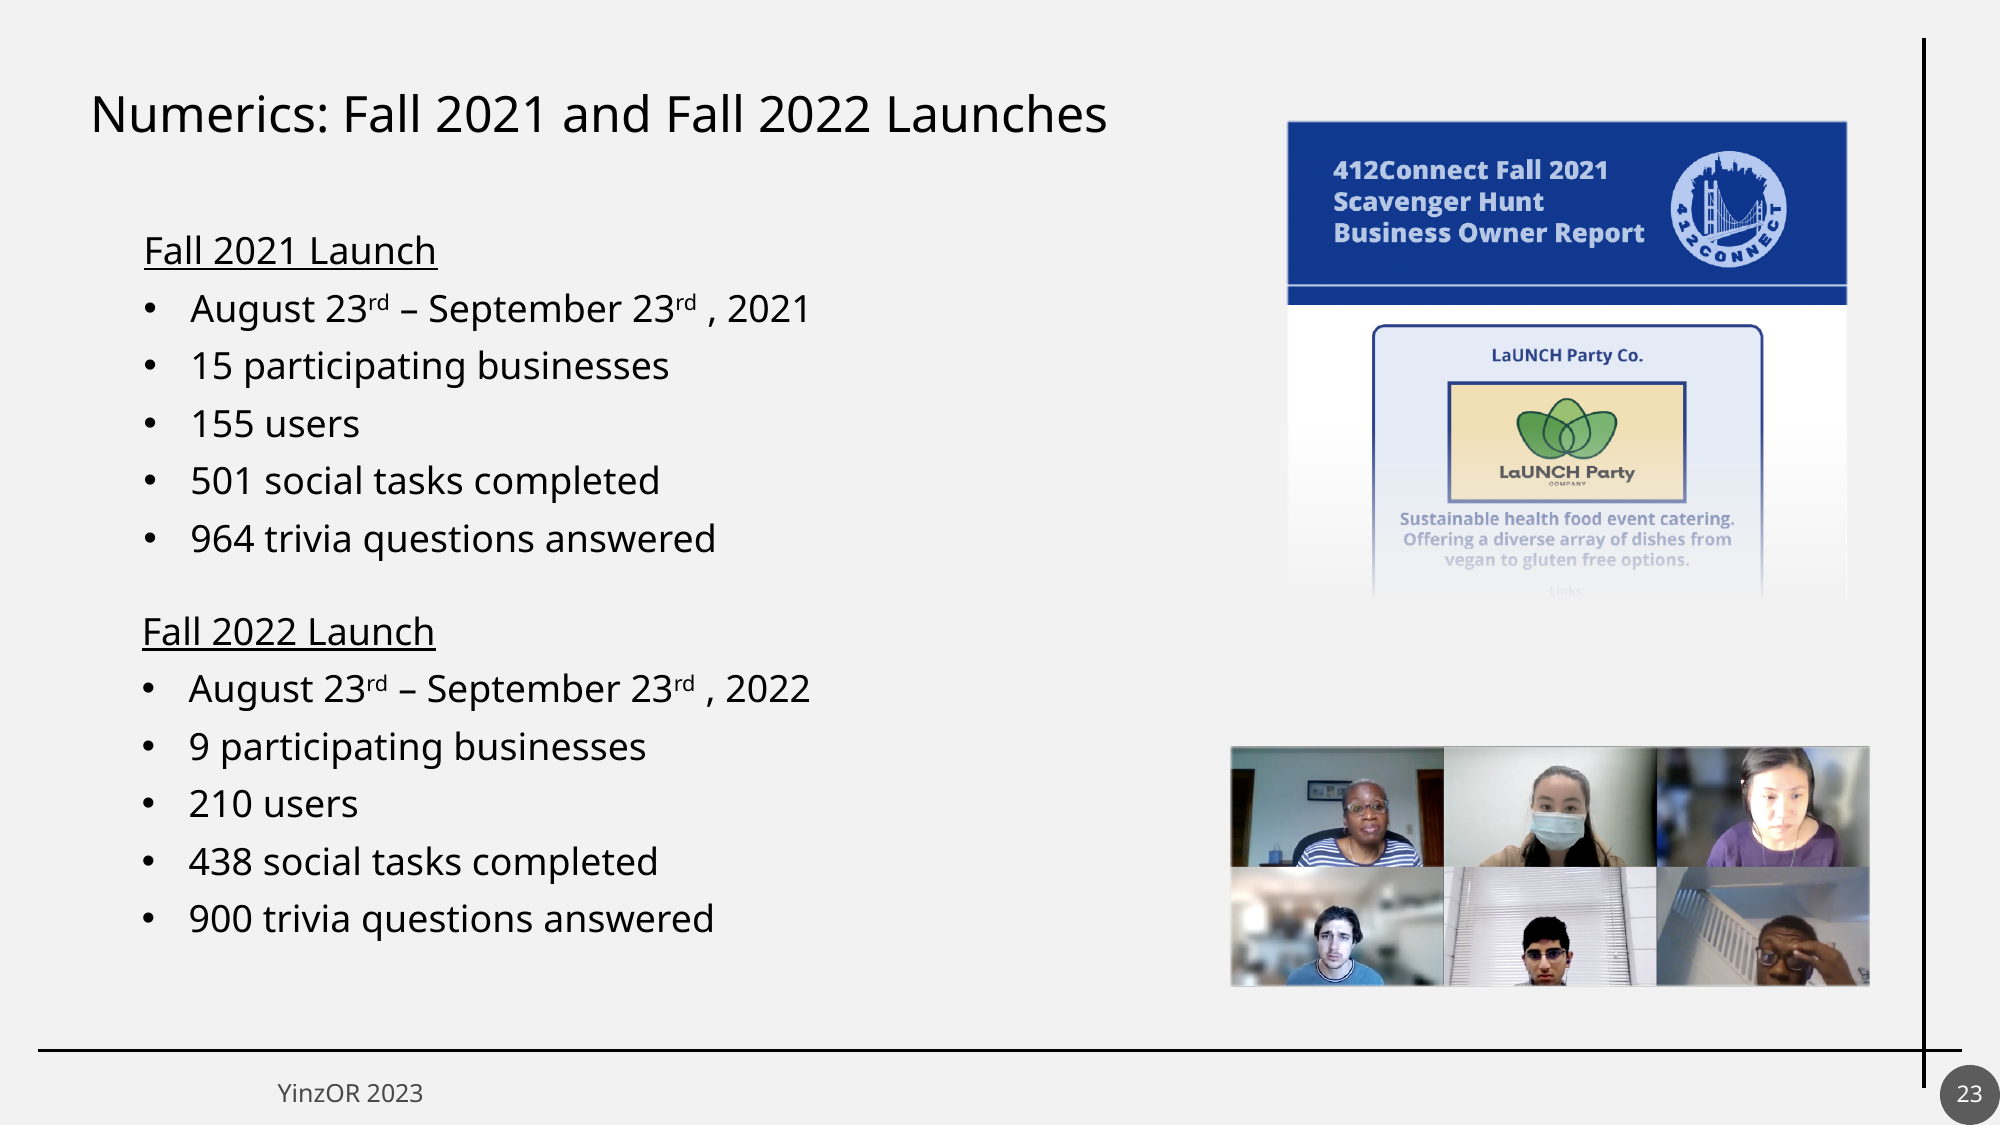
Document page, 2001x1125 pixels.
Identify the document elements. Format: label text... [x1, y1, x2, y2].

picture [1286, 120, 1847, 601]
text_box Fall 2022 Launch August 23rd – September 23rd , 2022 9 participating businesses 210 users 438 social tasks completed 900 trivia questions answered [127, 600, 872, 1006]
picture [1230, 746, 1870, 987]
slide_number 23 [1939, 1064, 2000, 1125]
text_box Numerics: Fall 2021 and Fall 2022 Launches [75, 75, 1913, 150]
footer YinzOR 2023 [262, 1068, 1231, 1122]
text_box Fall 2021 Launch August 23rd – September 23rd , 2021 15 participating businesses 155 users 501 social tasks completed 964 trivia questions answered [128, 219, 874, 625]
